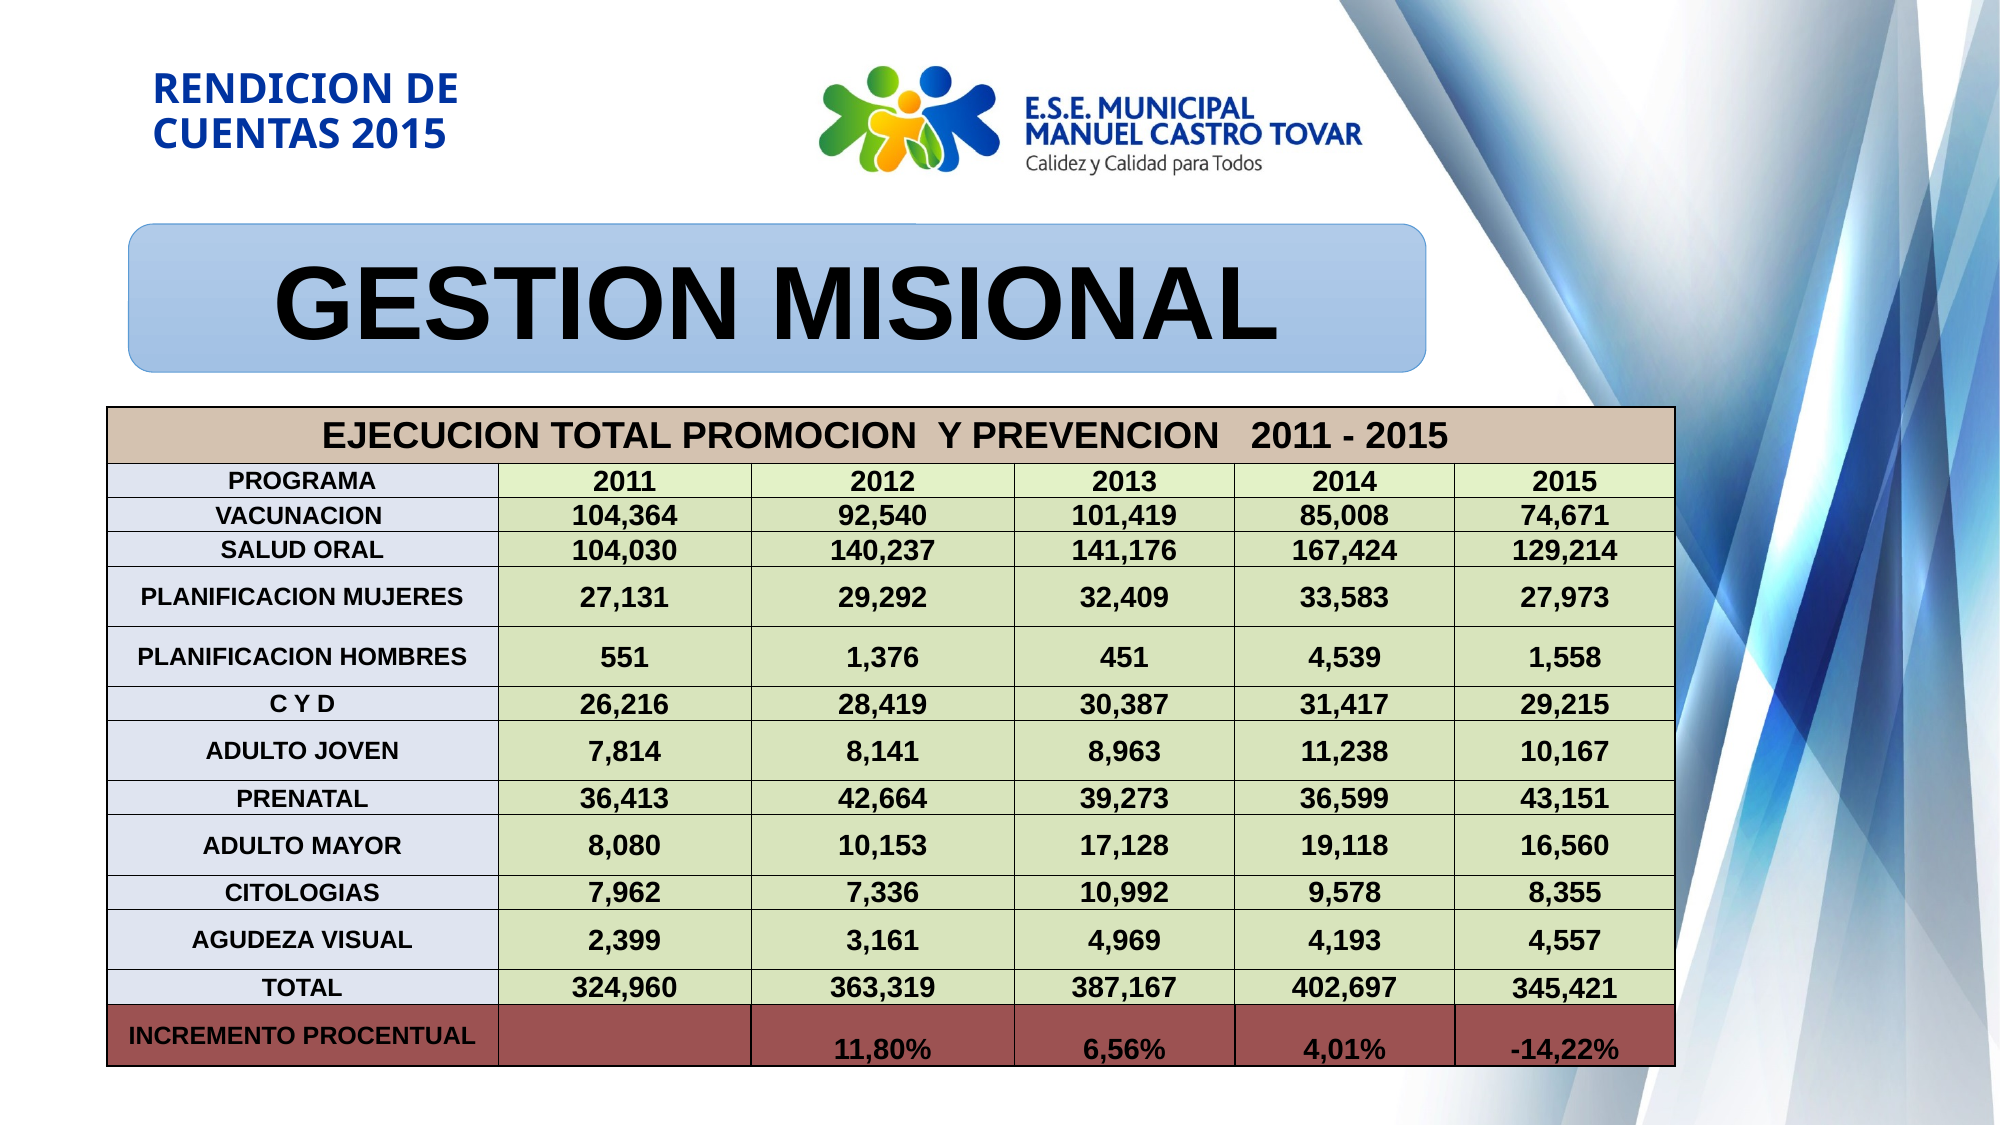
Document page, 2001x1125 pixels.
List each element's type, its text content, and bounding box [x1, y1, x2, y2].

table_cell 4,193 [1235, 910, 1454, 969]
picture [0, 0, 2000, 1125]
table_cell AGUDEZA VISUAL [108, 910, 498, 969]
table_cell 11,238 [1235, 721, 1454, 780]
table_cell 8,141 [752, 721, 1014, 780]
table_cell 2012 [752, 464, 1014, 497]
table_cell 36,413 [499, 781, 751, 814]
table_cell ADULTO MAYOR [108, 815, 498, 875]
table_cell ADULTO JOVEN [108, 721, 498, 780]
table_cell 104,364 [499, 498, 751, 531]
table_cell 30,387 [1015, 687, 1234, 720]
table_cell 451 [1015, 627, 1234, 686]
table_cell 7,814 [499, 721, 751, 780]
table_cell 92,540 [752, 498, 1014, 531]
table_cell TOTAL [108, 970, 498, 1004]
table_cell 324,960 [499, 970, 751, 1004]
table_cell 32,409 [1015, 567, 1234, 626]
table_cell PLANIFICACION HOMBRES [108, 627, 498, 686]
table_cell 167,424 [1235, 532, 1454, 566]
table_cell 4,01% [1236, 1005, 1454, 1065]
table_cell INCREMENTO PROCENTUAL [108, 1005, 498, 1065]
table_cell 16,560 [1455, 815, 1674, 875]
table_cell 29,215 [1455, 687, 1674, 720]
table_cell 4,969 [1015, 910, 1234, 969]
table_cell 42,664 [752, 781, 1014, 814]
table_cell 39,273 [1015, 781, 1234, 814]
table_cell 7,962 [499, 876, 751, 909]
table_cell 2,399 [499, 910, 751, 969]
text_box RENDICION DE CUENTAS 2015 [137, 59, 624, 119]
table_cell 129,214 [1455, 532, 1674, 566]
table_cell 2011 [499, 464, 751, 497]
table_cell 2014 [1235, 464, 1454, 497]
table_cell 141,176 [1015, 532, 1234, 566]
table_cell 31,417 [1235, 687, 1454, 720]
table_cell 36,599 [1235, 781, 1454, 814]
table_cell 101,419 [1015, 498, 1234, 531]
table_cell 551 [499, 627, 751, 686]
table_cell 19,118 [1235, 815, 1454, 875]
table_cell 4,539 [1235, 627, 1454, 686]
table_cell 1,558 [1455, 627, 1674, 686]
table_cell PROGRAMA [108, 464, 498, 497]
table_cell 10,153 [752, 815, 1014, 875]
table_cell 4,557 [1455, 910, 1674, 969]
table_cell PRENATAL [108, 781, 498, 814]
table_cell 8,355 [1455, 876, 1674, 909]
table_cell 10,167 [1455, 721, 1674, 780]
table_cell 11,80% [752, 1005, 1014, 1065]
table_cell 26,216 [499, 687, 751, 720]
table_cell 28,419 [752, 687, 1014, 720]
table_cell 387,167 [1015, 970, 1234, 1004]
table_cell 345,421 [1455, 970, 1674, 1004]
table_cell 9,578 [1235, 876, 1454, 909]
table_cell 85,008 [1235, 498, 1454, 531]
table_cell 17,128 [1015, 815, 1234, 875]
table_cell 104,030 [499, 532, 751, 566]
table_header EJECUCION TOTAL PROMOCION Y PREVENCION 2011 - 2015 [108, 408, 1674, 463]
table_cell 7,336 [752, 876, 1014, 909]
table_cell 33,583 [1235, 567, 1454, 626]
table_cell 1,376 [752, 627, 1014, 686]
table_cell 74,671 [1455, 498, 1674, 531]
table_cell 8,080 [499, 815, 751, 875]
table_cell 8,963 [1015, 721, 1234, 780]
table_cell 2013 [1015, 464, 1234, 497]
table_cell 402,697 [1235, 970, 1454, 1004]
table_cell 3,161 [752, 910, 1014, 969]
table_cell 27,131 [499, 567, 751, 626]
table_cell SALUD ORAL [108, 532, 498, 566]
table_cell 43,151 [1455, 781, 1674, 814]
table_cell PLANIFICACION MUJERES [108, 567, 498, 626]
table_cell 10,992 [1015, 876, 1234, 909]
table_cell CITOLOGIAS [108, 876, 498, 909]
table_cell 363,319 [752, 970, 1014, 1004]
table_cell VACUNACION [108, 498, 498, 531]
table_cell -14,22% [1456, 1005, 1674, 1065]
table_cell 140,237 [752, 532, 1014, 566]
table_cell C Y D [108, 687, 498, 720]
table_cell 29,292 [752, 567, 1014, 626]
table_cell 2015 [1455, 464, 1674, 497]
table_cell 6,56% [1015, 1005, 1234, 1065]
text_box GESTION MISIONAL [127, 223, 1427, 373]
table_cell 27,973 [1455, 567, 1674, 626]
table_cell [499, 1005, 750, 1065]
